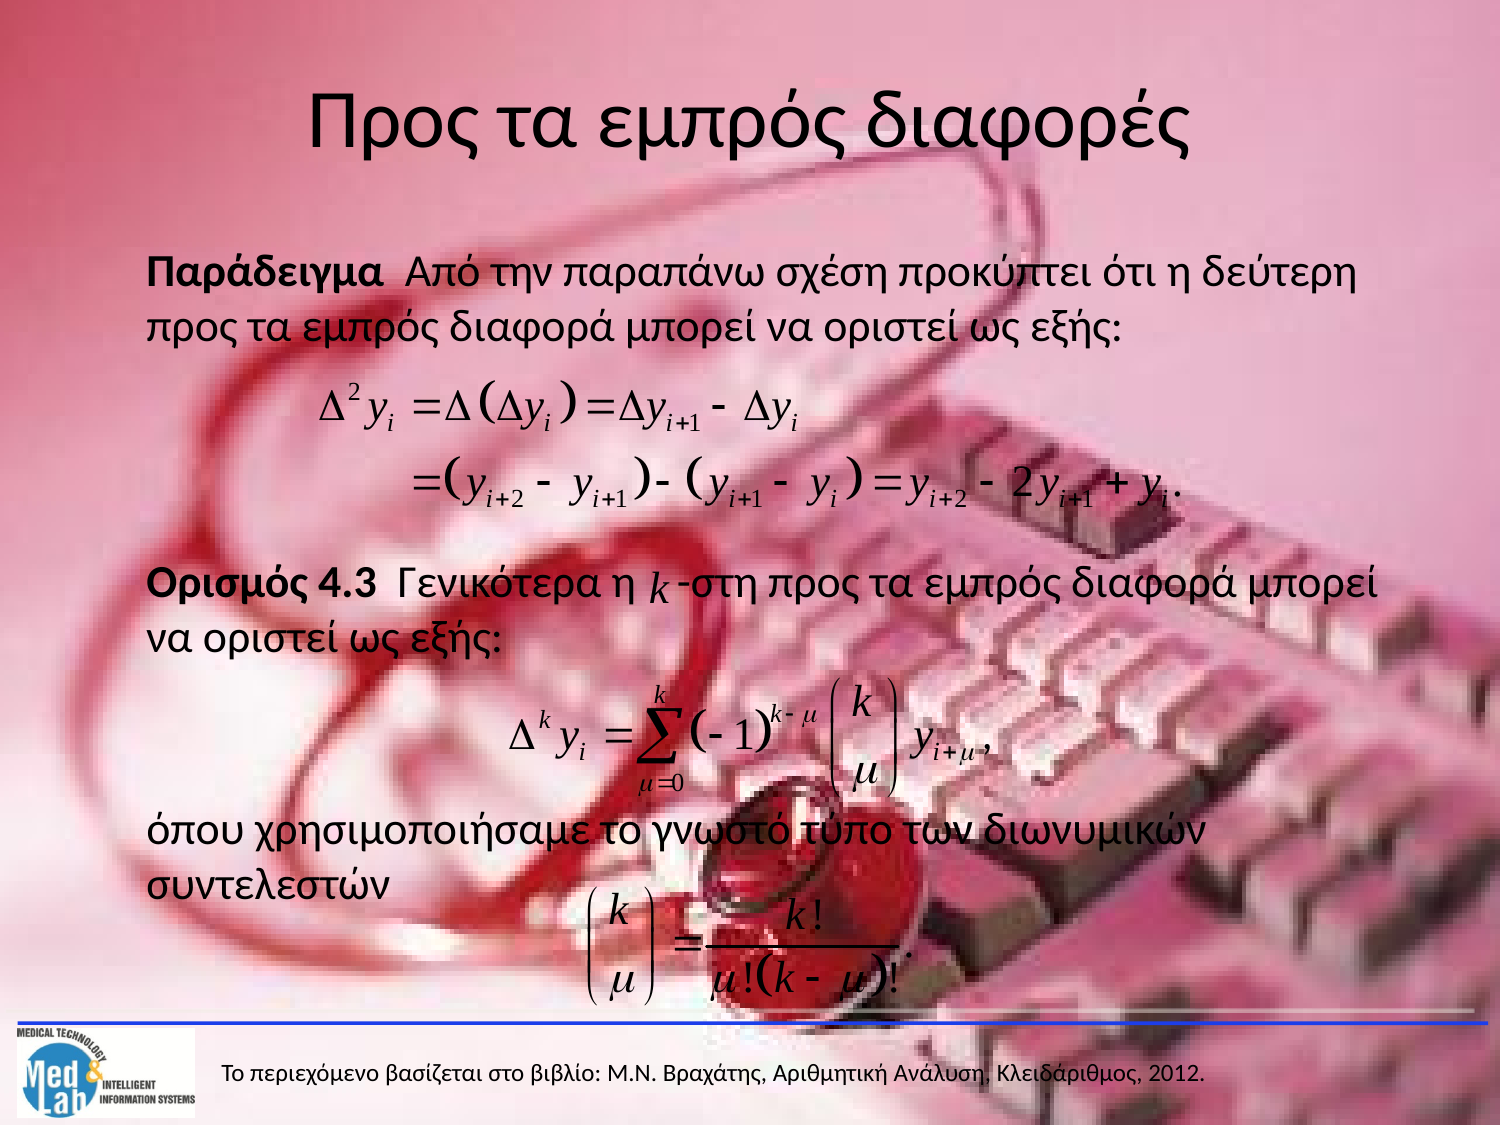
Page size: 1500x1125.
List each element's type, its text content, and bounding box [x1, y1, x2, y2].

list Παράδειγμα Από την παραπάνω σχέση προκύπτει ότι η δεύτερη προς τα εμπρός διαφορά μπορεί να οριστεί ως εξής: Ορισμός 4.3 Γενικότερα η -στη προς τα εμπρός διαφορά μπορεί να οριστεί ως εξής: όπου χρησιμοποιήσαμε το γνωστό τύπο των διωνυμικών συντελεστών [75, 233, 1425, 1012]
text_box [311, 370, 1189, 521]
title Προς τα εμπρός διαφορές [75, 20, 1425, 208]
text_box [641, 562, 681, 616]
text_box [579, 878, 922, 1018]
picture [0, 0, 1500, 1125]
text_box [501, 670, 999, 806]
